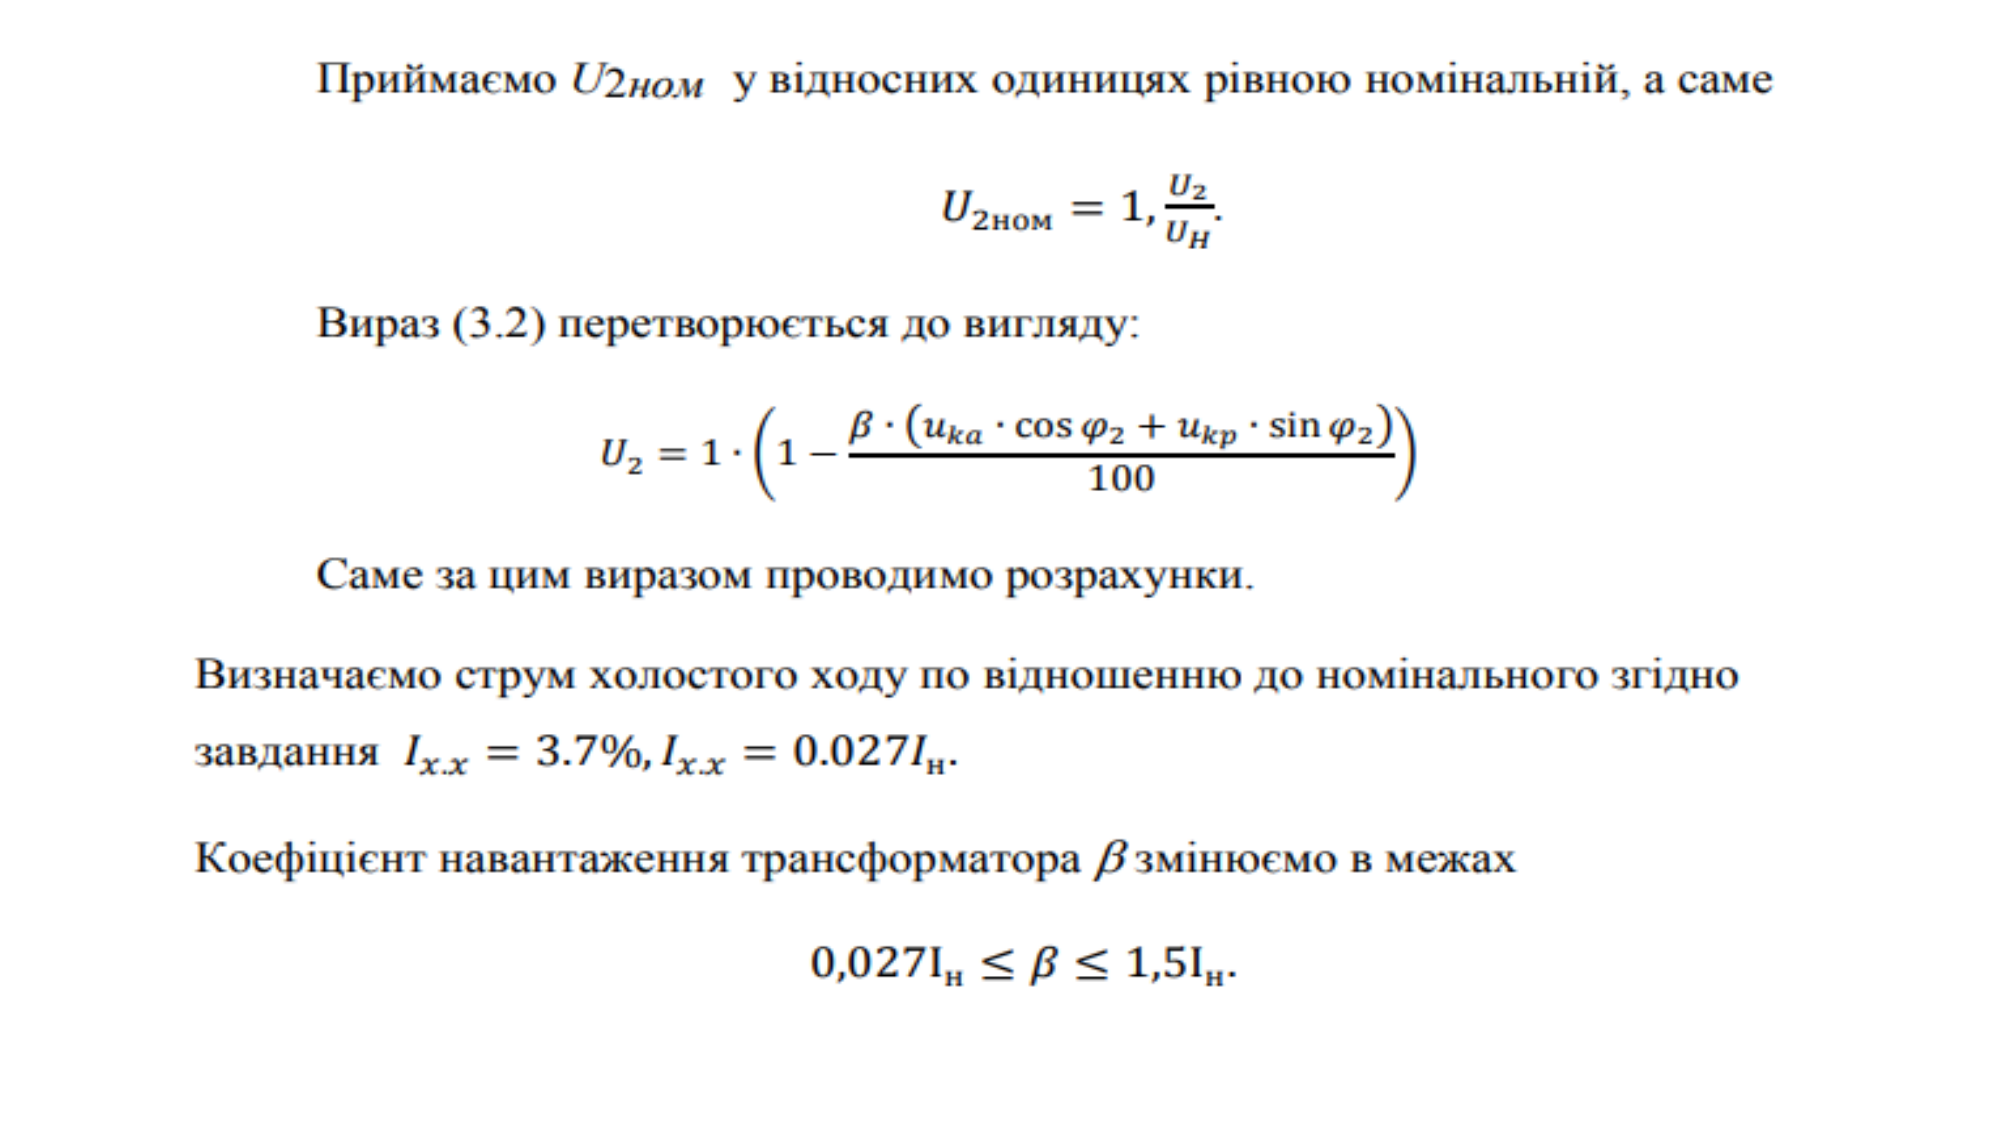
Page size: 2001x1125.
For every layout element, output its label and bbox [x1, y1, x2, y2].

list [14, 37, 1843, 1069]
